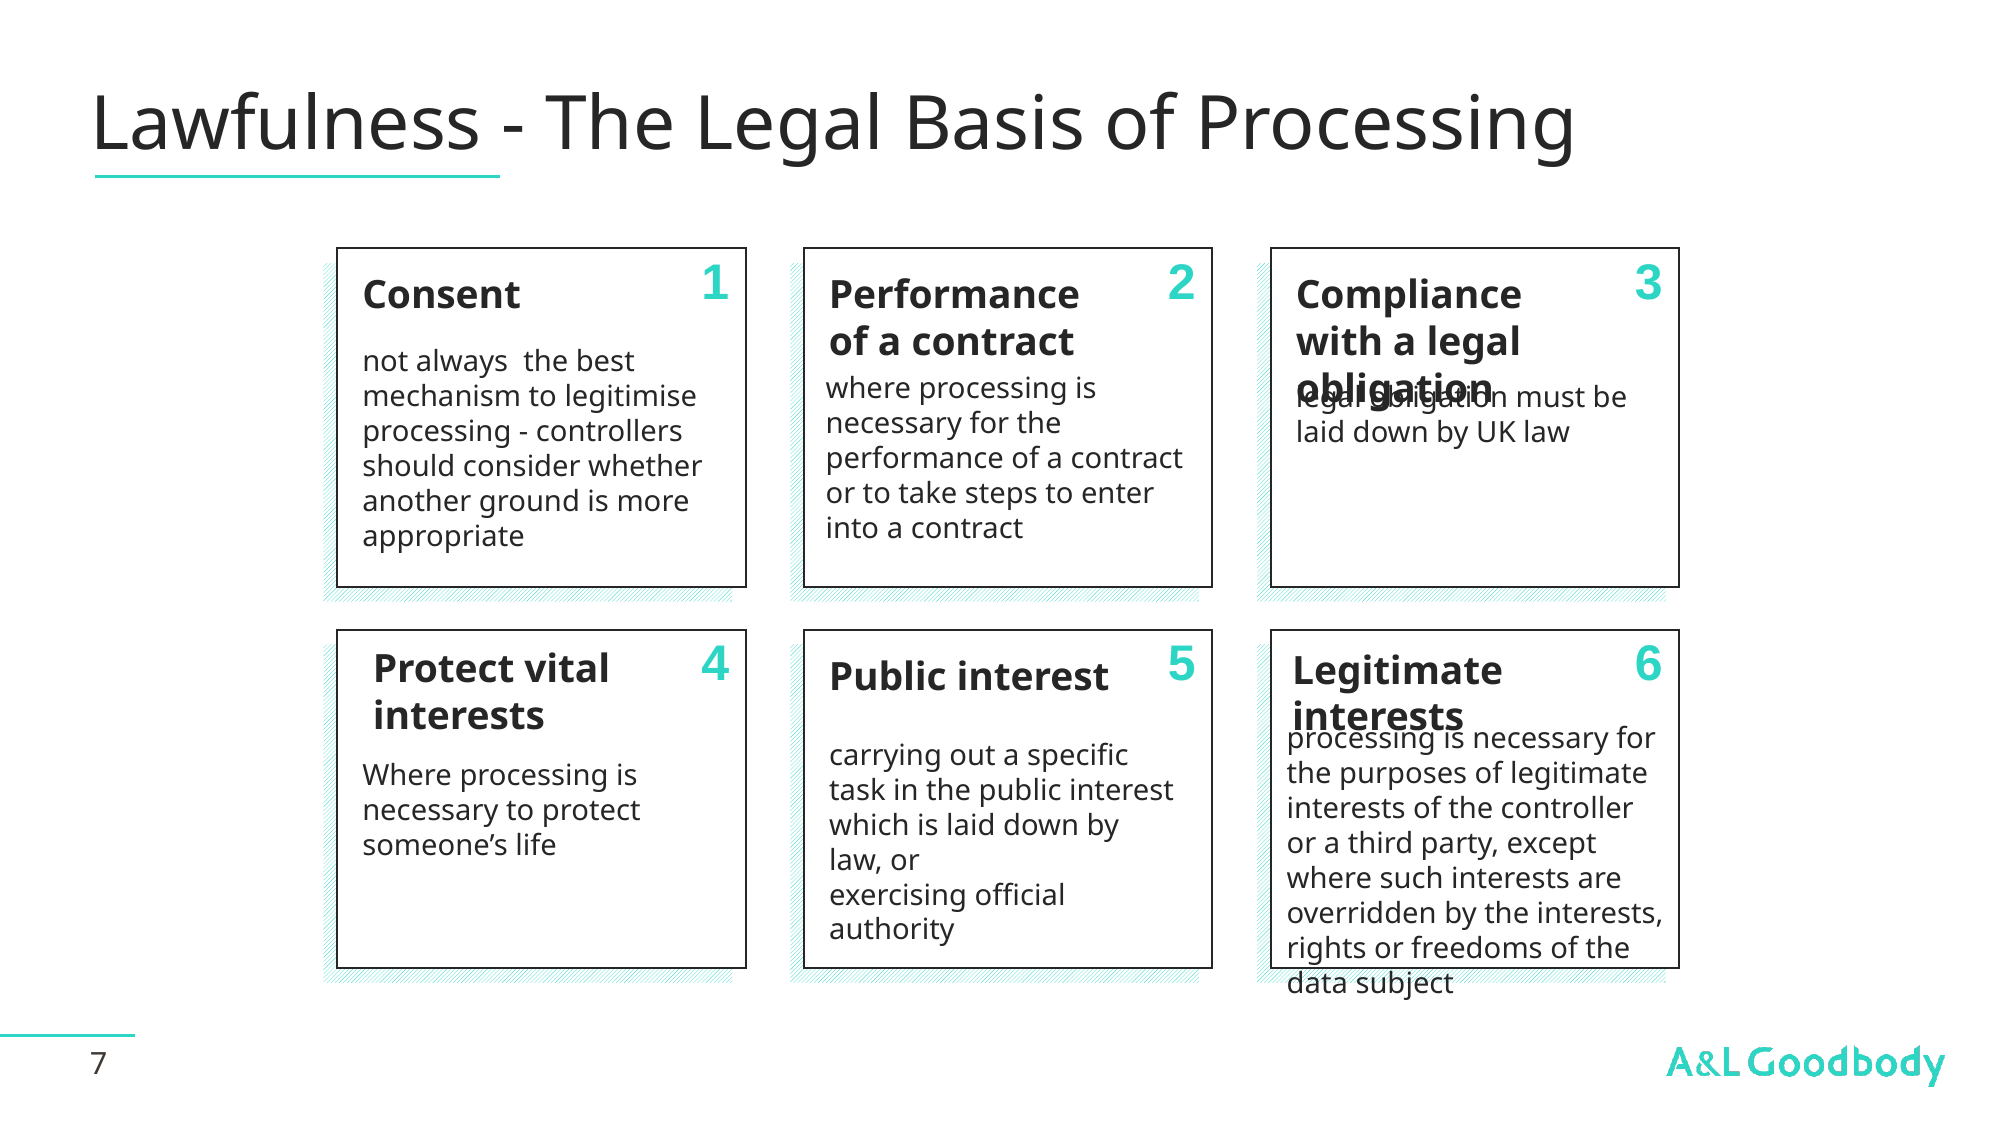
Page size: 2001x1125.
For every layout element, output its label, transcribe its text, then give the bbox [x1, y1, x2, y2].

text_box 3 [1605, 242, 1692, 317]
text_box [790, 629, 1213, 983]
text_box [323, 629, 746, 983]
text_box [1257, 248, 1680, 602]
text_box 4 [672, 623, 758, 699]
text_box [1257, 629, 1680, 983]
text_box 5 [1139, 623, 1225, 699]
title Lawfulness - The Legal Basis of Processing [78, 60, 1916, 192]
slide_number 7 [78, 1047, 164, 1084]
text_box 6 [1605, 623, 1692, 699]
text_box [790, 248, 1213, 602]
picture [1666, 1045, 1945, 1087]
text_box 1 [672, 242, 758, 317]
text_box processing is necessary for the purposes of legitimate interests of the controller or a third party, except where such interests are overridden by the interests, rights or freedoms of the data subject [1271, 983, 1680, 1007]
text_box 2 [1139, 242, 1225, 317]
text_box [323, 248, 746, 602]
